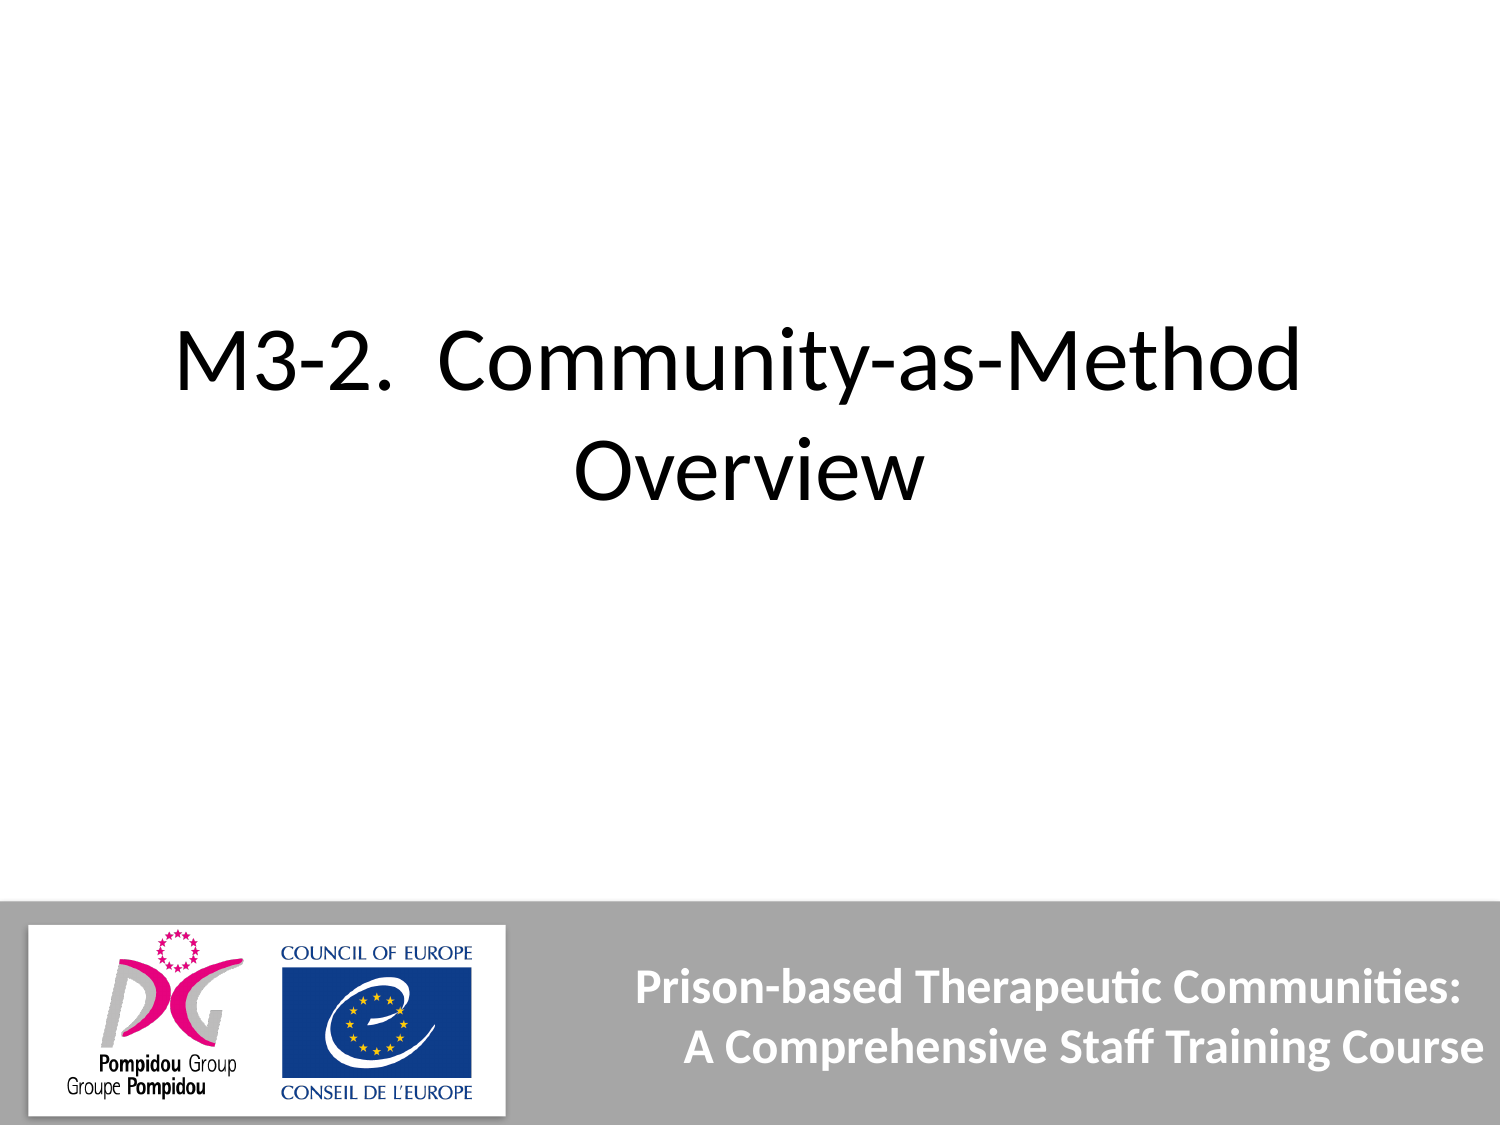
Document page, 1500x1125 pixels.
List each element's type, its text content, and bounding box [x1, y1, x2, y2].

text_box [0, 901, 1500, 1125]
title M3-2. Community-as-Method Overview [112, 226, 1388, 591]
